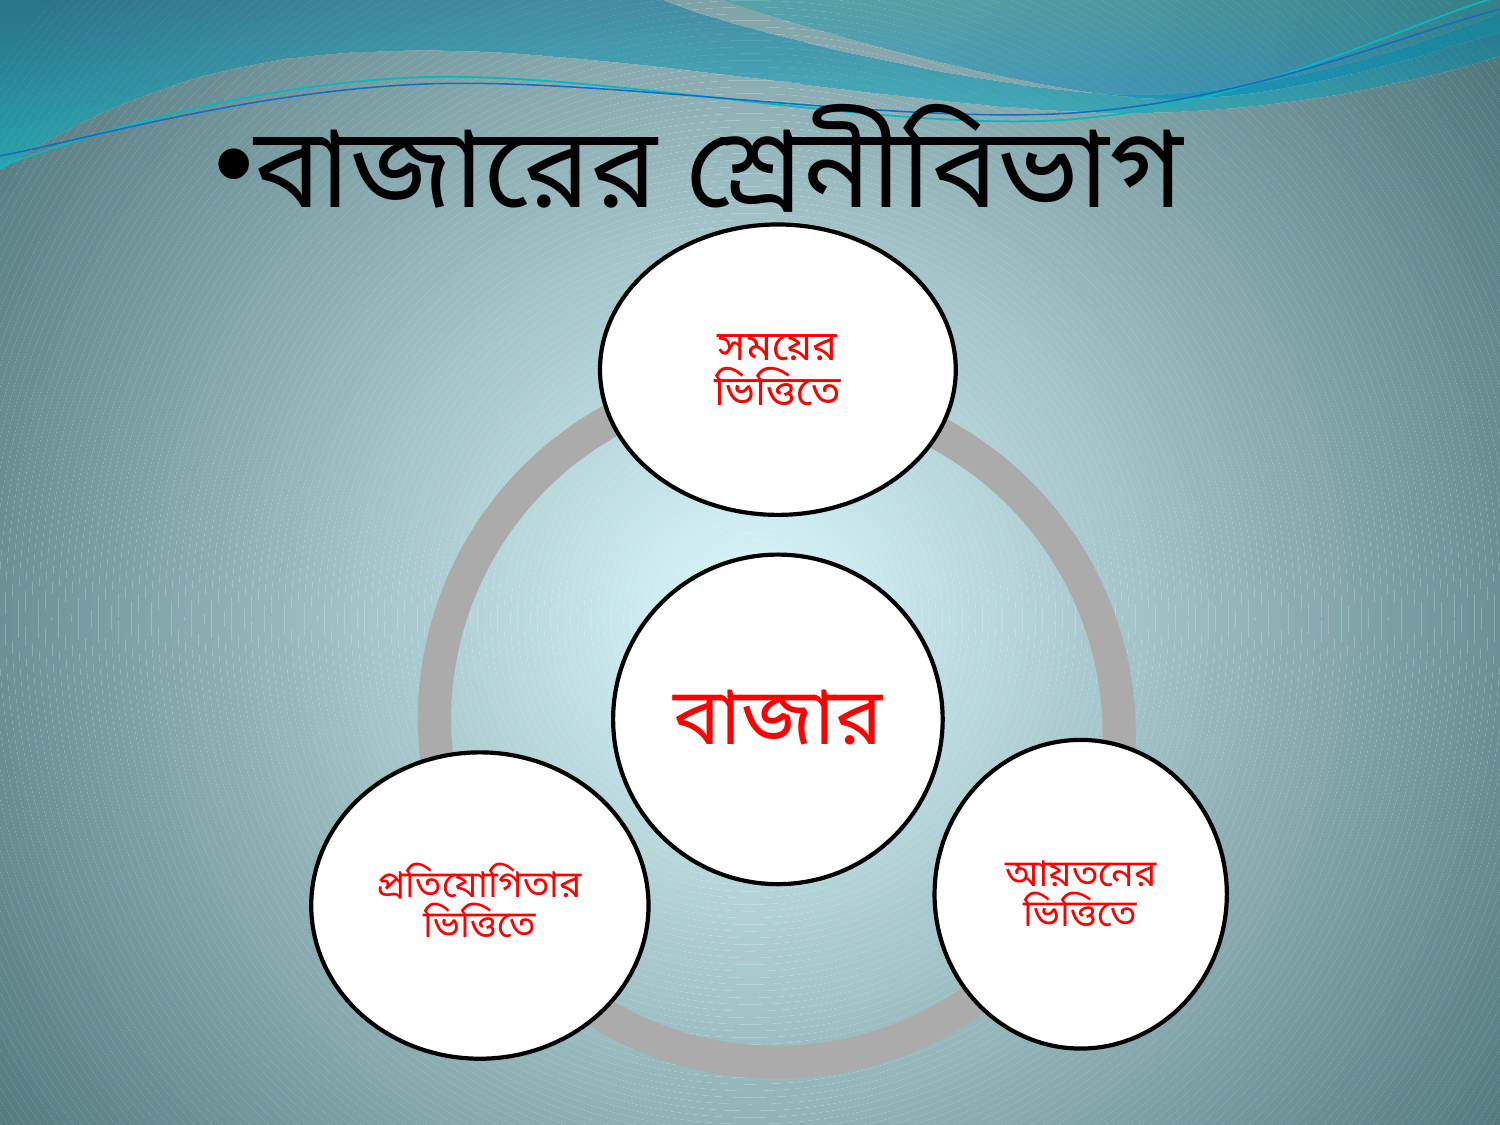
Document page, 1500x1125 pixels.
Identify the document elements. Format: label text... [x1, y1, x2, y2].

text_box বাজারের শ্রেনীবিভাগ [200, 87, 1275, 238]
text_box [58, 238, 1476, 1110]
